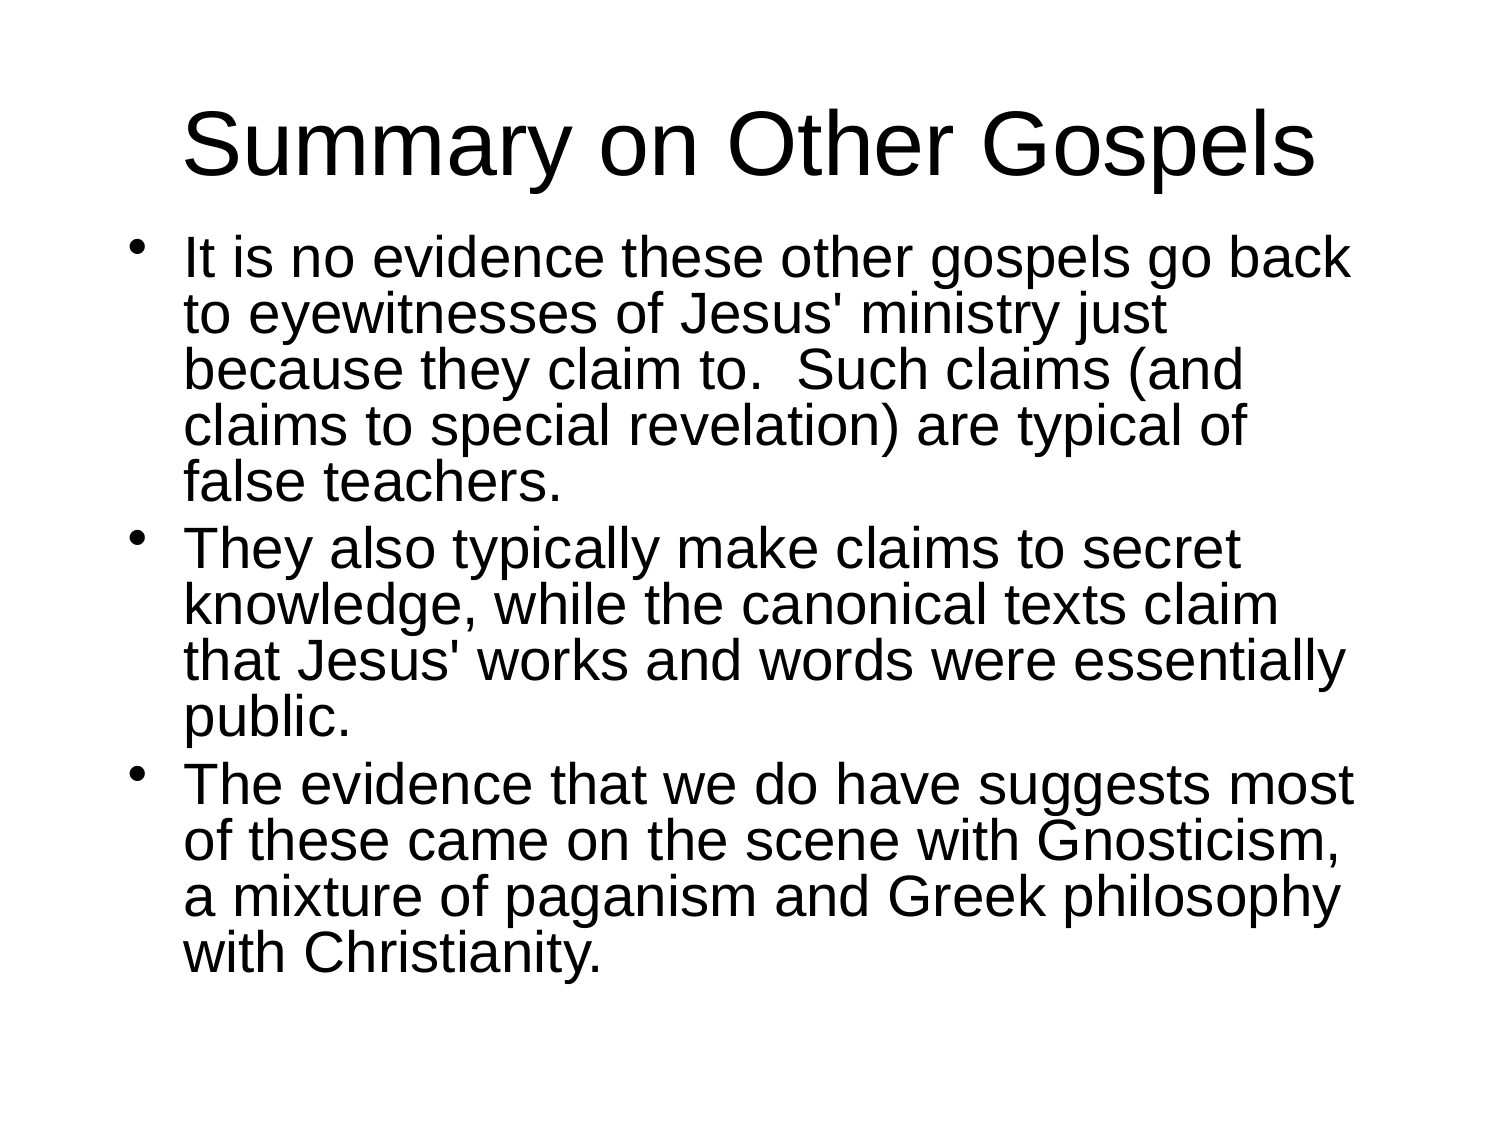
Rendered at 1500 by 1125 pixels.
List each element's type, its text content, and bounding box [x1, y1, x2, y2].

list It is no evidence these other gospels go back to eyewitnesses of Jesus' ministry just because they claim to. Such claims (and claims to special revelation) are typical of false teachers. They also typically make claims to secret knowledge, while the canonical texts claim that Jesus' works and words were essentially public. The evidence that we do have suggests most of these came on the scene with Gnosticism, a mixture of paganism and Greek philosophy with Christianity. [112, 224, 1388, 1000]
title Summary on Other Gospels [75, 45, 1425, 233]
